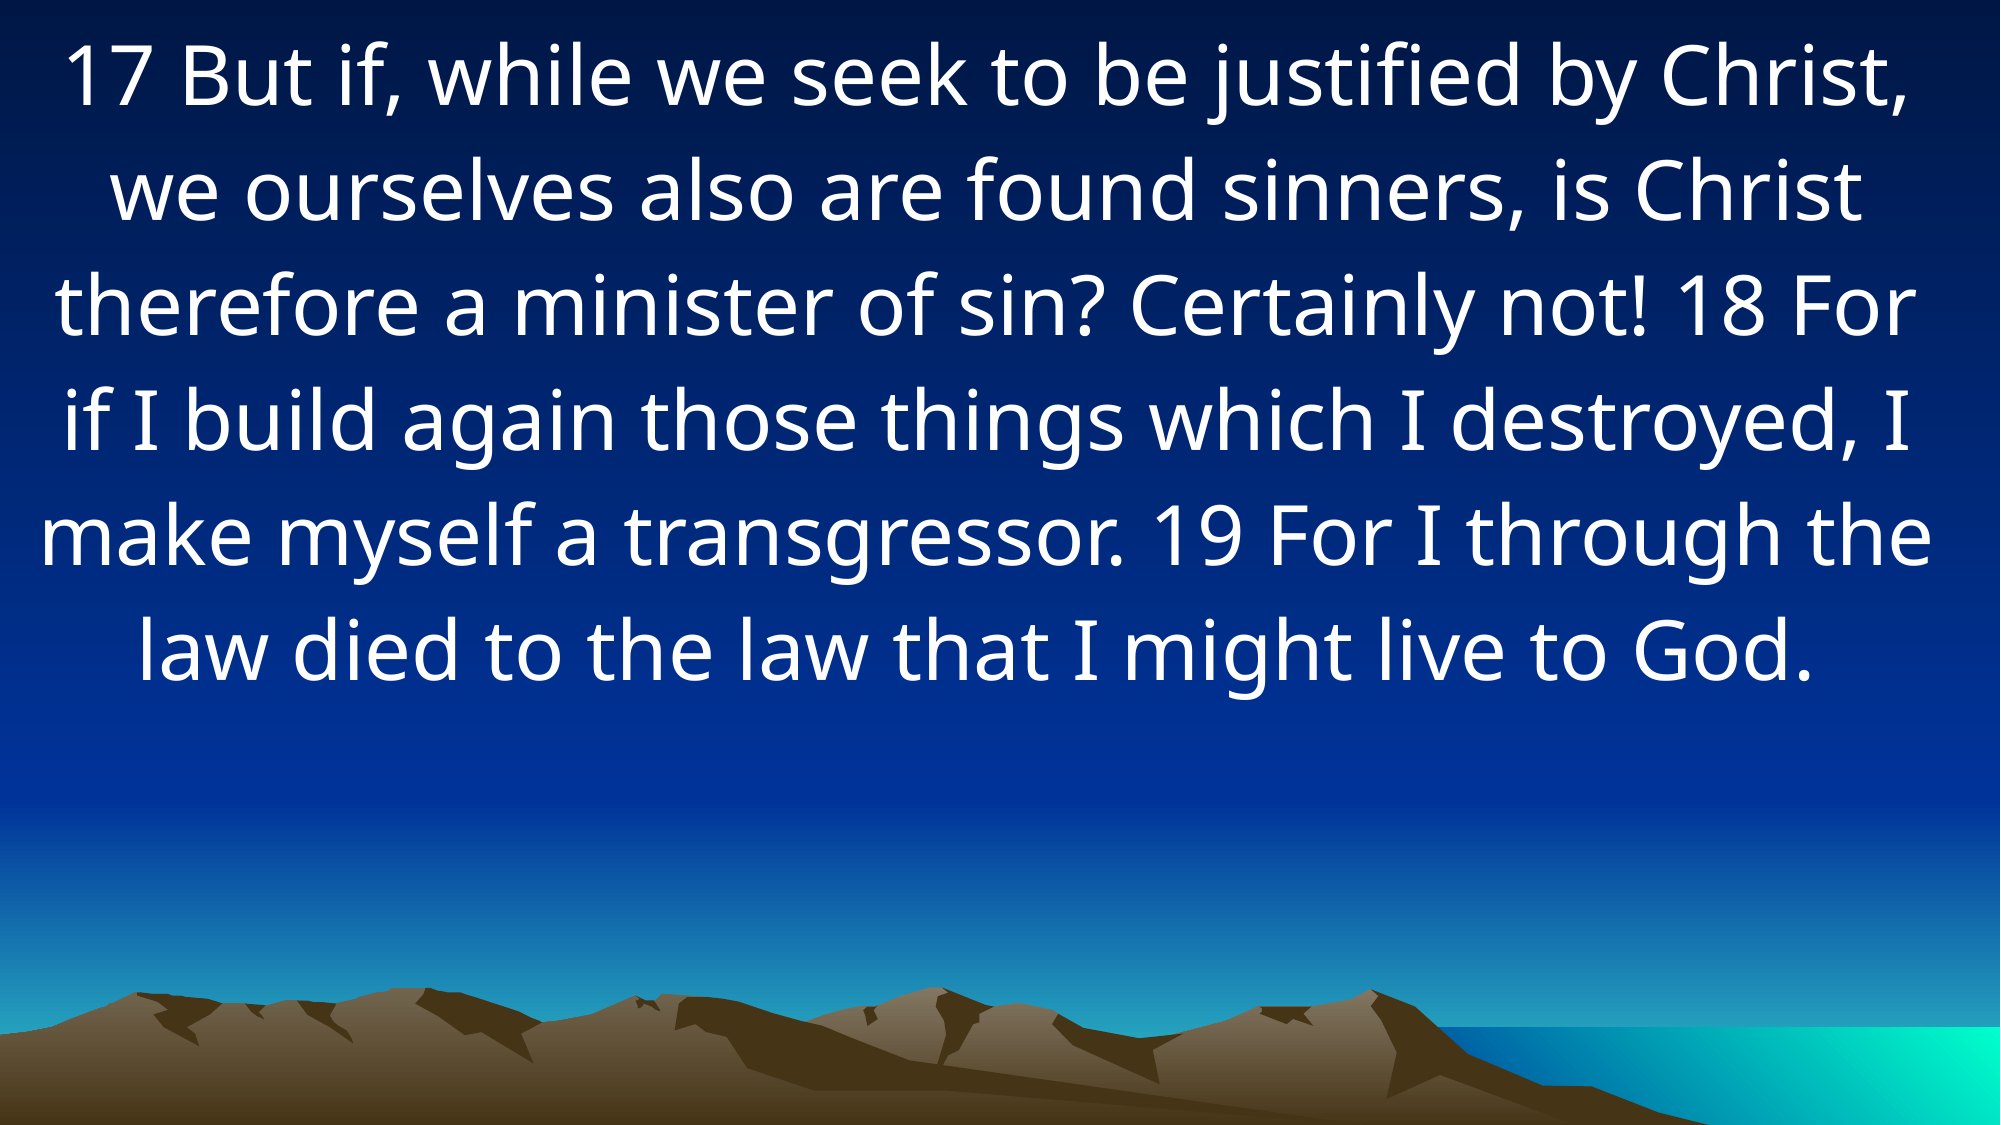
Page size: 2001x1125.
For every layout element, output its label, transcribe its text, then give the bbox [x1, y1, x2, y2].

text_box 17 But if, while we seek to be justified by Christ, we ourselves also are found sinners, is Christ therefore a minister of sin? Certainly not! 18 For if I build again those things which I destroyed, I make myself a transgressor. 19 For I through the law died to the law that I might live to God. [12, 0, 1963, 988]
